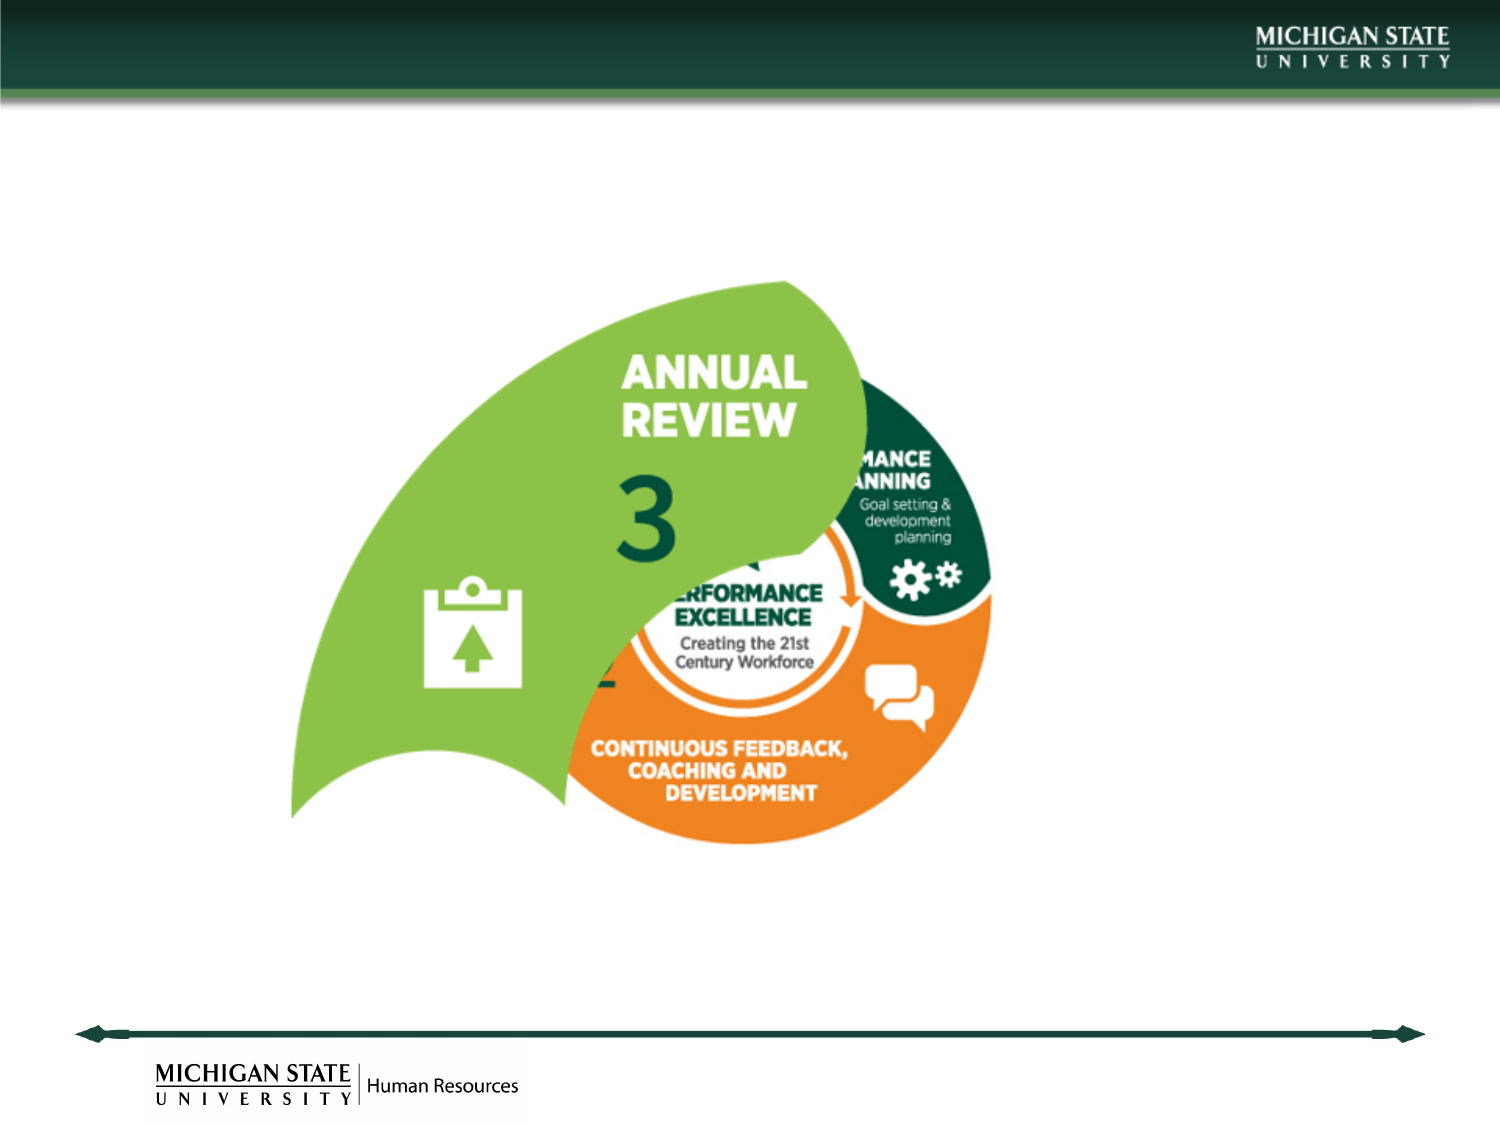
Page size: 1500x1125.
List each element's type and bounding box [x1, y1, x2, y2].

list [262, 252, 1079, 872]
picture [75, 1025, 1425, 1125]
picture [0, 0, 1500, 110]
